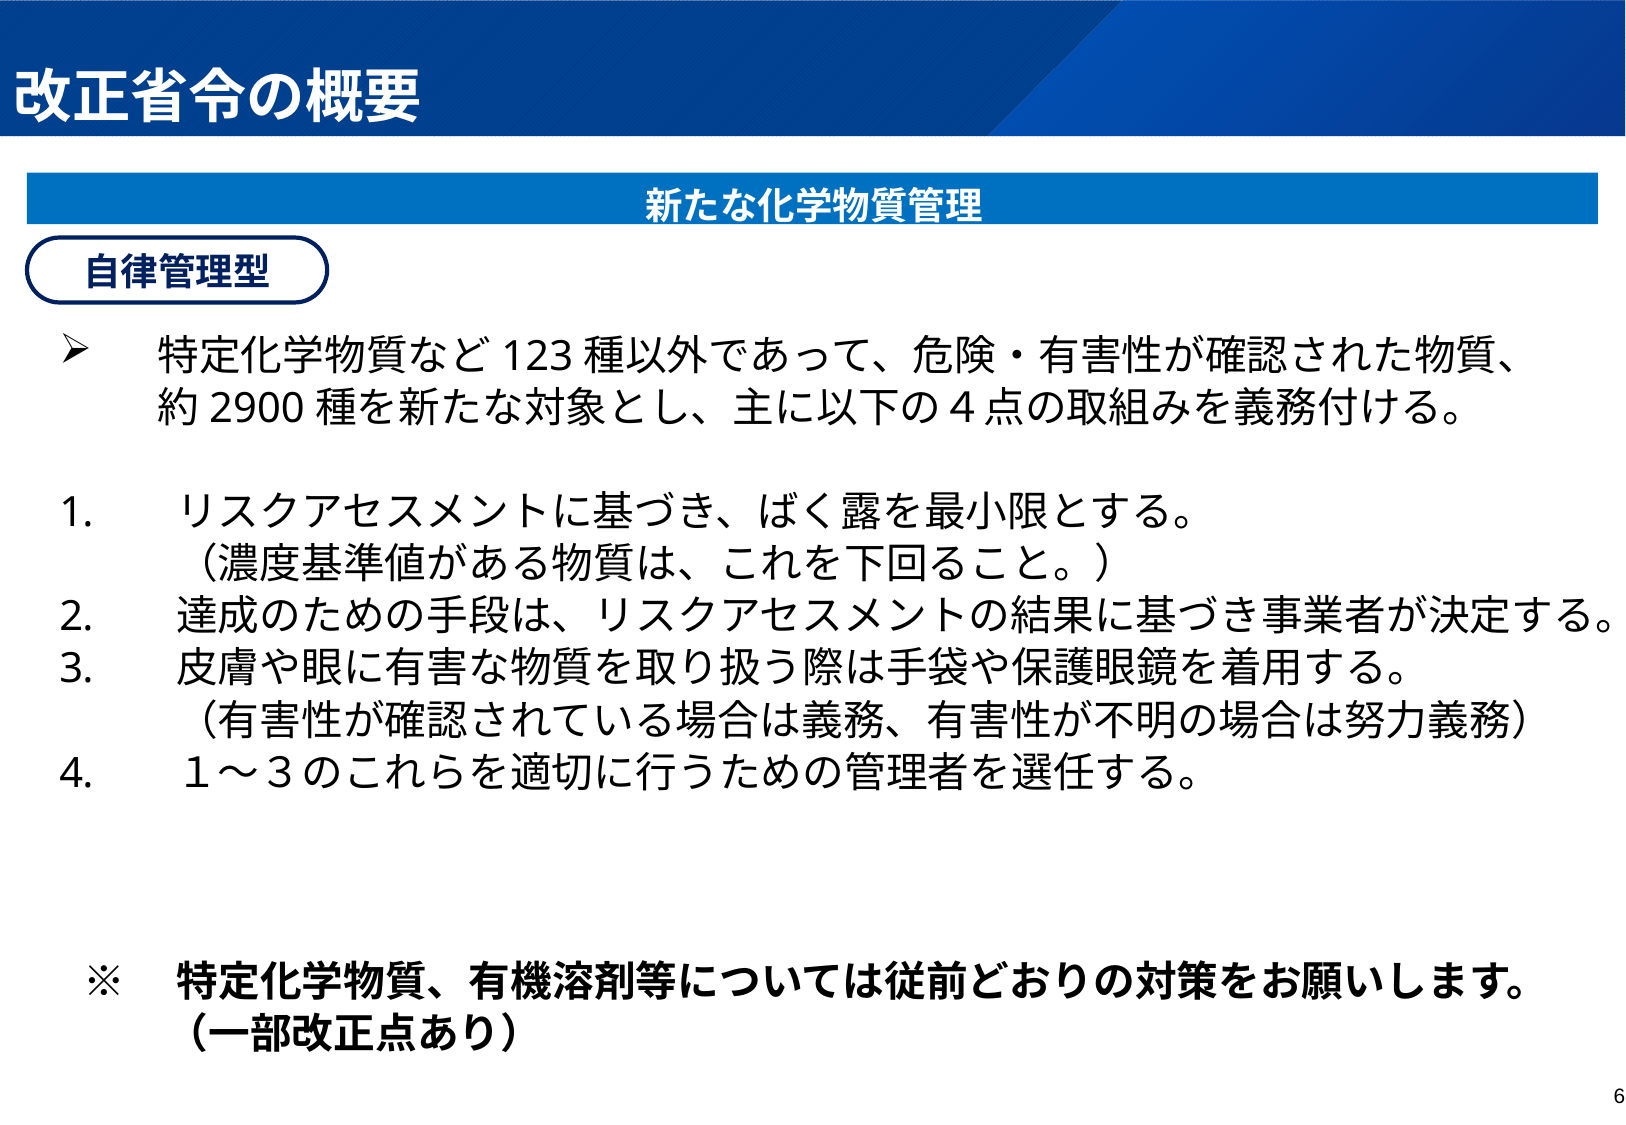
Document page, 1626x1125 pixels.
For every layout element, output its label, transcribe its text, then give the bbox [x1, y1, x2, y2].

text_box 特定化学物質など123種以外であって、危険・有害性が確認された物質、 約2900種を新たな対象とし、主に以下の４点の取組みを義務付ける。 リスクアセスメントに基づき、ばく露を最小限とする。 （濃度基準値がある物質は、これを下回ること。） 達成のための手段は、リスクアセスメントの結果に基づき事業者が決定する。 皮膚や眼に有害な物質を取り扱う際は手袋や保護眼鏡を着用する。 （有害性が確認されている場合は義務、有害性が不明の場合は努力義務） １～３のこれらを適切に行うための管理者を選任する。 [44, 267, 1625, 803]
text_box 自律管理型 [24, 235, 330, 305]
slide_number 5 [1245, 1065, 1625, 1125]
text_box 新たな化学物質管理 [26, 172, 1598, 225]
title 改正省令の概要 [0, 0, 1625, 136]
text_box ※ 特定化学物質、有機溶剤等については従前どおりの対策をお願いします。 （一部改正点あり） [68, 945, 1625, 1064]
